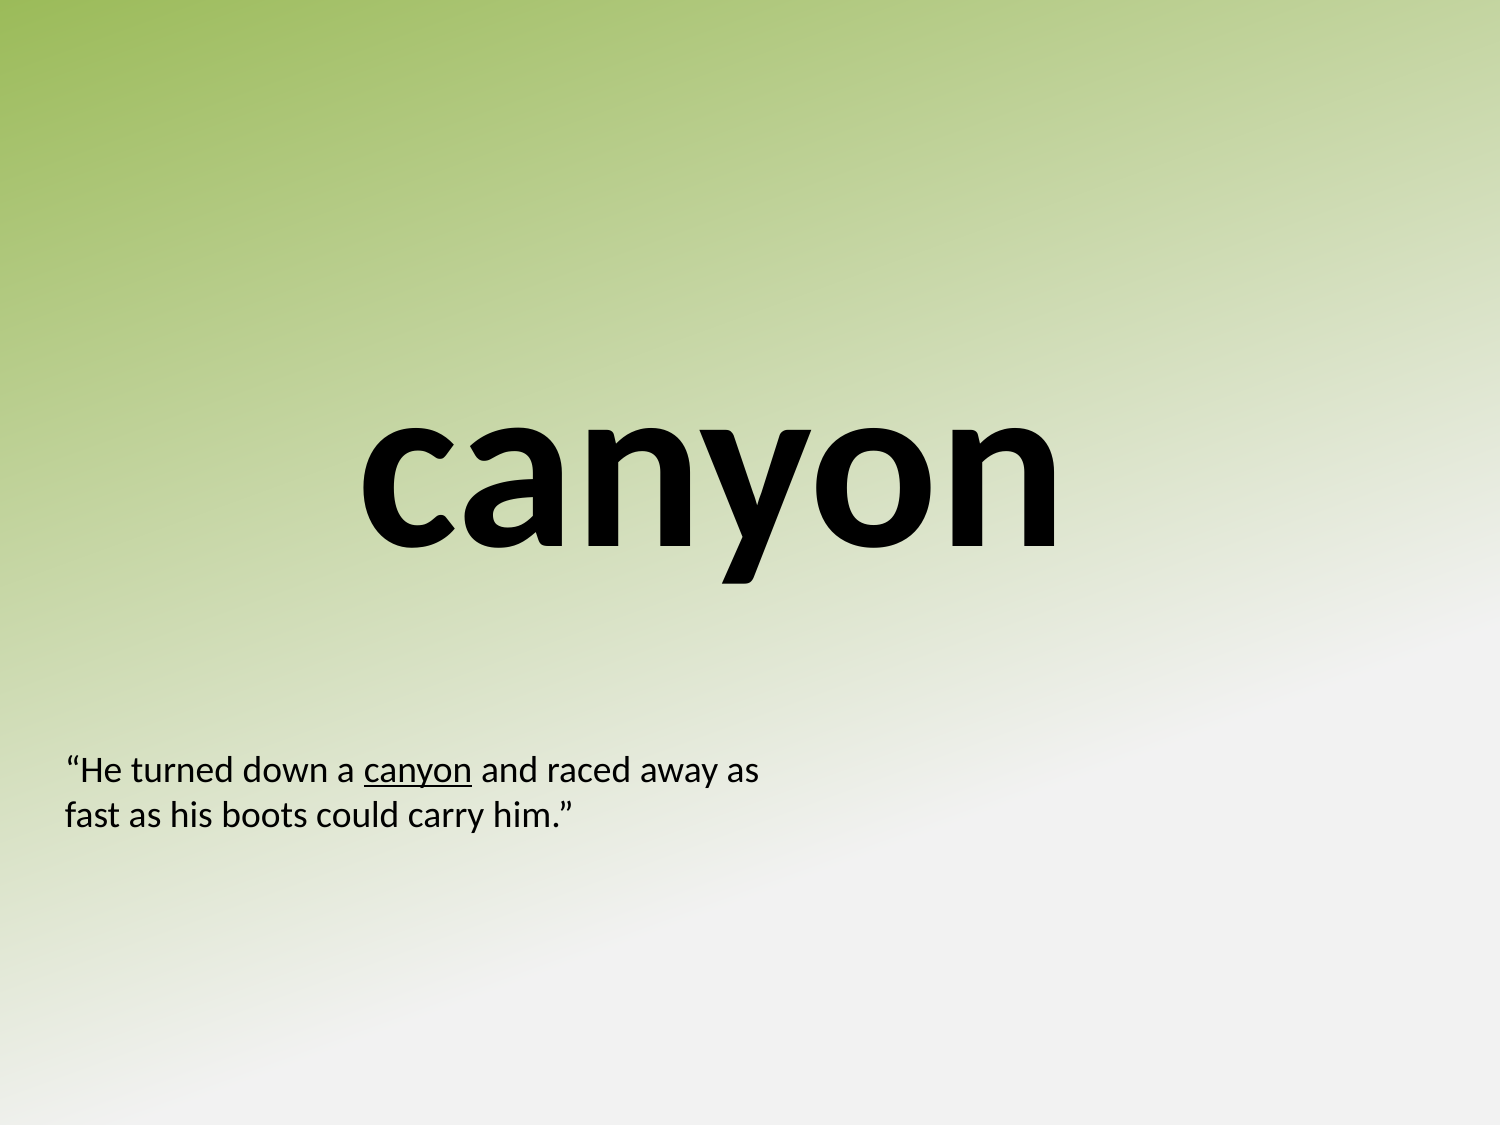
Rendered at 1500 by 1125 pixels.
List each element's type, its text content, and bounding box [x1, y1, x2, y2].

text_box canyon [149, 299, 1275, 603]
text_box “He turned down a canyon and raced away as fast as his boots could carry him.” [49, 737, 800, 843]
